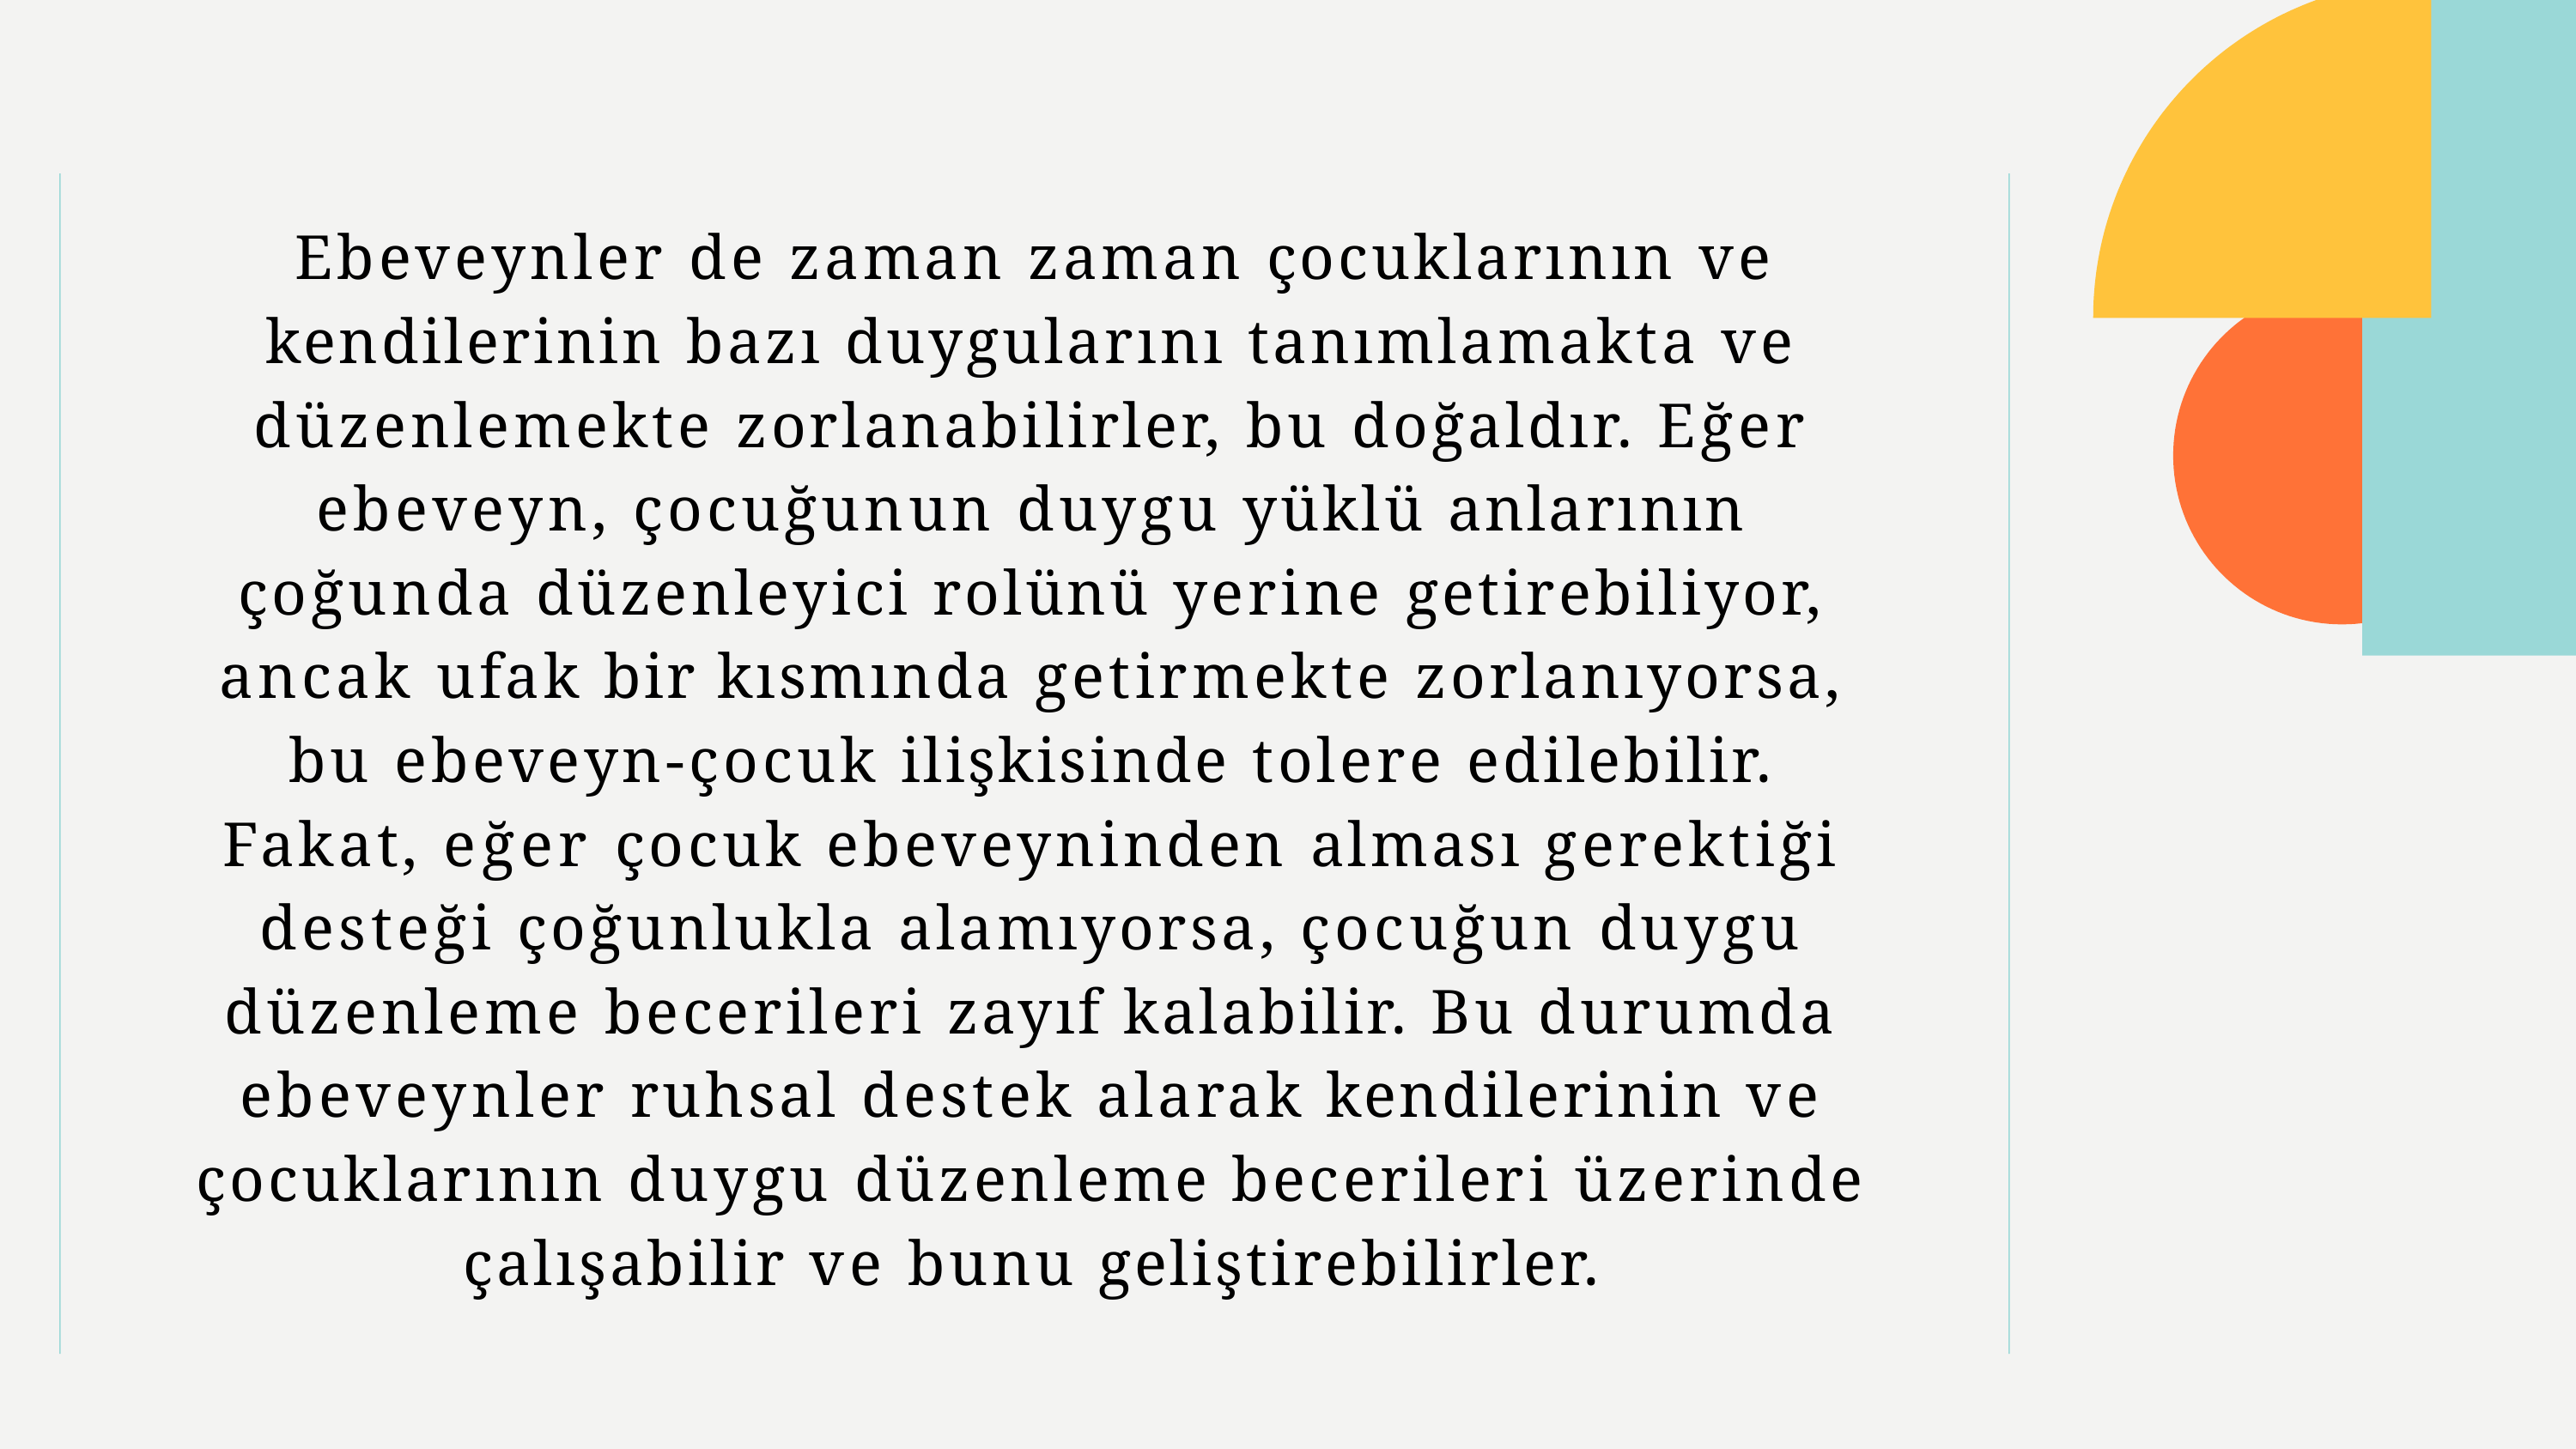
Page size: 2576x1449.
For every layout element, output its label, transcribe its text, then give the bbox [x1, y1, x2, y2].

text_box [2093, 0, 2576, 656]
text_box Ebeveynler de zaman zaman çocuklarının ve kendilerinin bazı duygularını tanımlamakta ve düzenlemekte zorlanabilirler, bu doğaldır. Eğer ebeveyn, çocuğunun duygu yüklü anlarının çoğunda düzenleyici rolünü yerine getirebiliyor, ancak ufak bir kısmında getirmekte zorlanıyorsa, bu ebeveyn-çocuk ilişkisinde tolere edilebilir. Fakat, eğer çocuk ebeveyninden alması gerektiği desteği çoğunlukla alamıyorsa, çocuğun duygu düzenleme becerileri zayıf kalabilir. Bu durumda ebeveynler ruhsal destek alarak kendilerinin ve çocuklarının duygu düzenleme becerileri üzerinde çalışabilir ve bunu geliştirebilirler. [184, 206, 1880, 1298]
